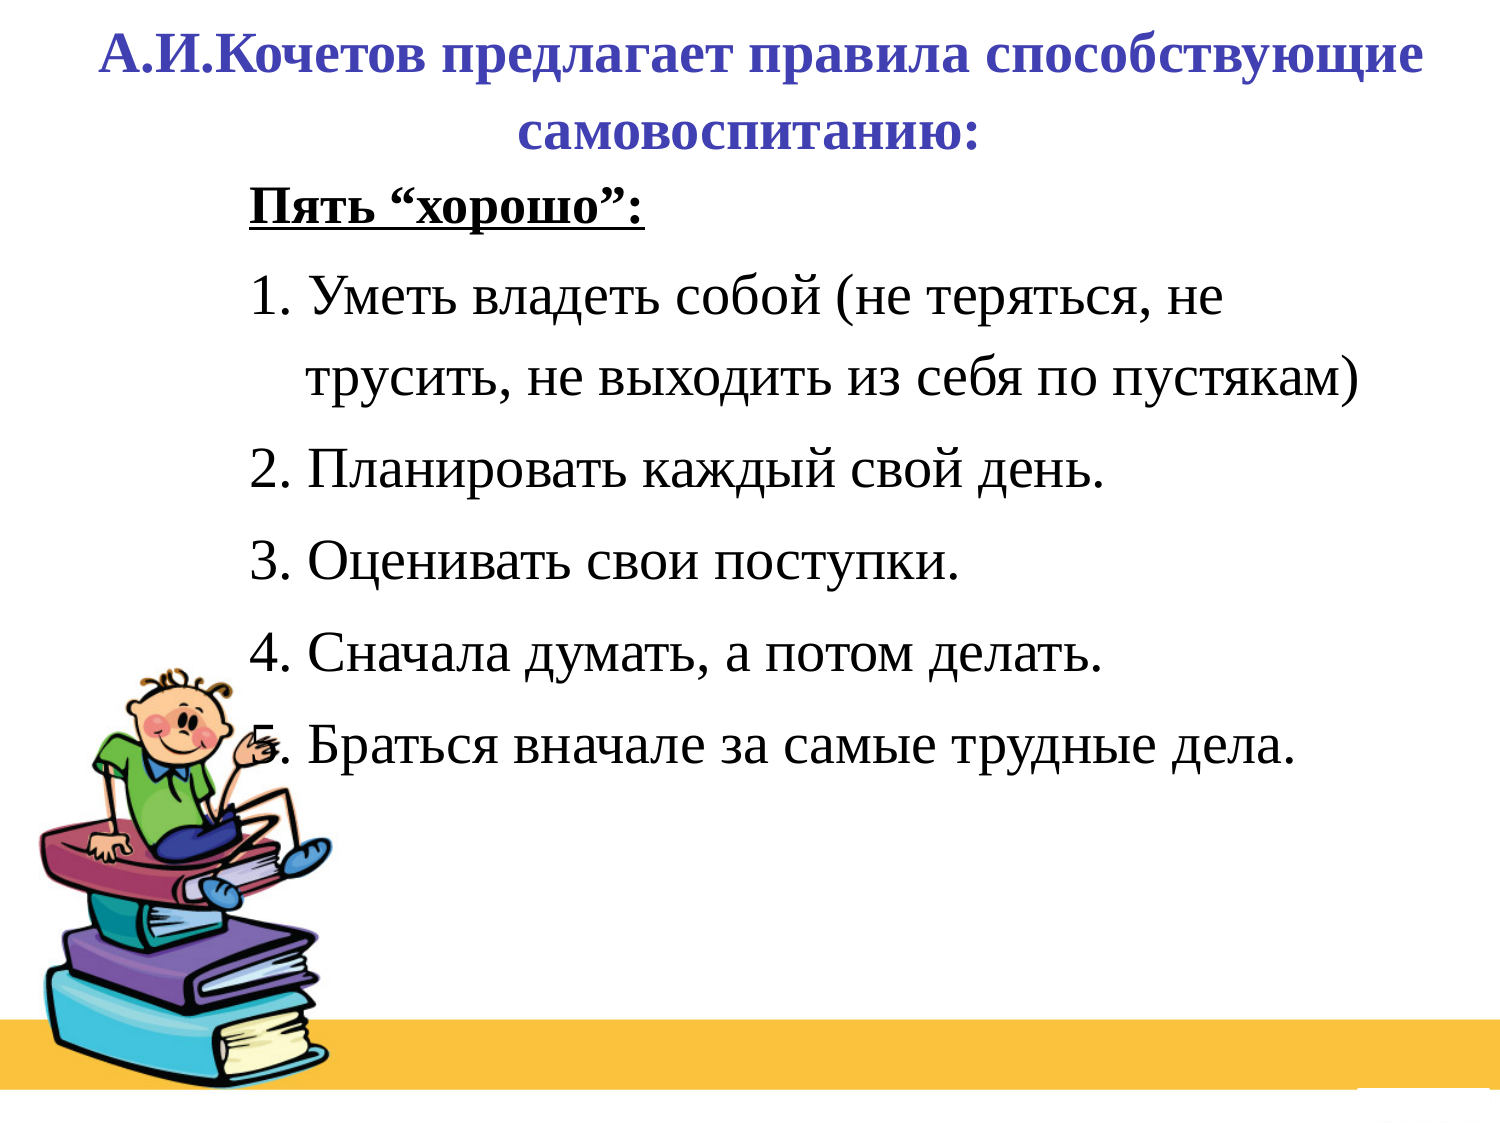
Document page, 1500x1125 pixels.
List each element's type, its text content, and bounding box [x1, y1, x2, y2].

list Пять “хорошо”: 1. Уметь владеть собой (не теряться, не трусить, не выходить из себя по пустякам) 2. Планировать каждый свой день. 3. Оценивать свои поступки. 4. Сначала думать, а потом делать. 5. Браться вначале за самые трудные дела. [234, 152, 1454, 891]
picture [0, 143, 1500, 1125]
title А.И.Кочетов предлагает правила способствующие самовоспитанию: [0, 0, 1500, 143]
